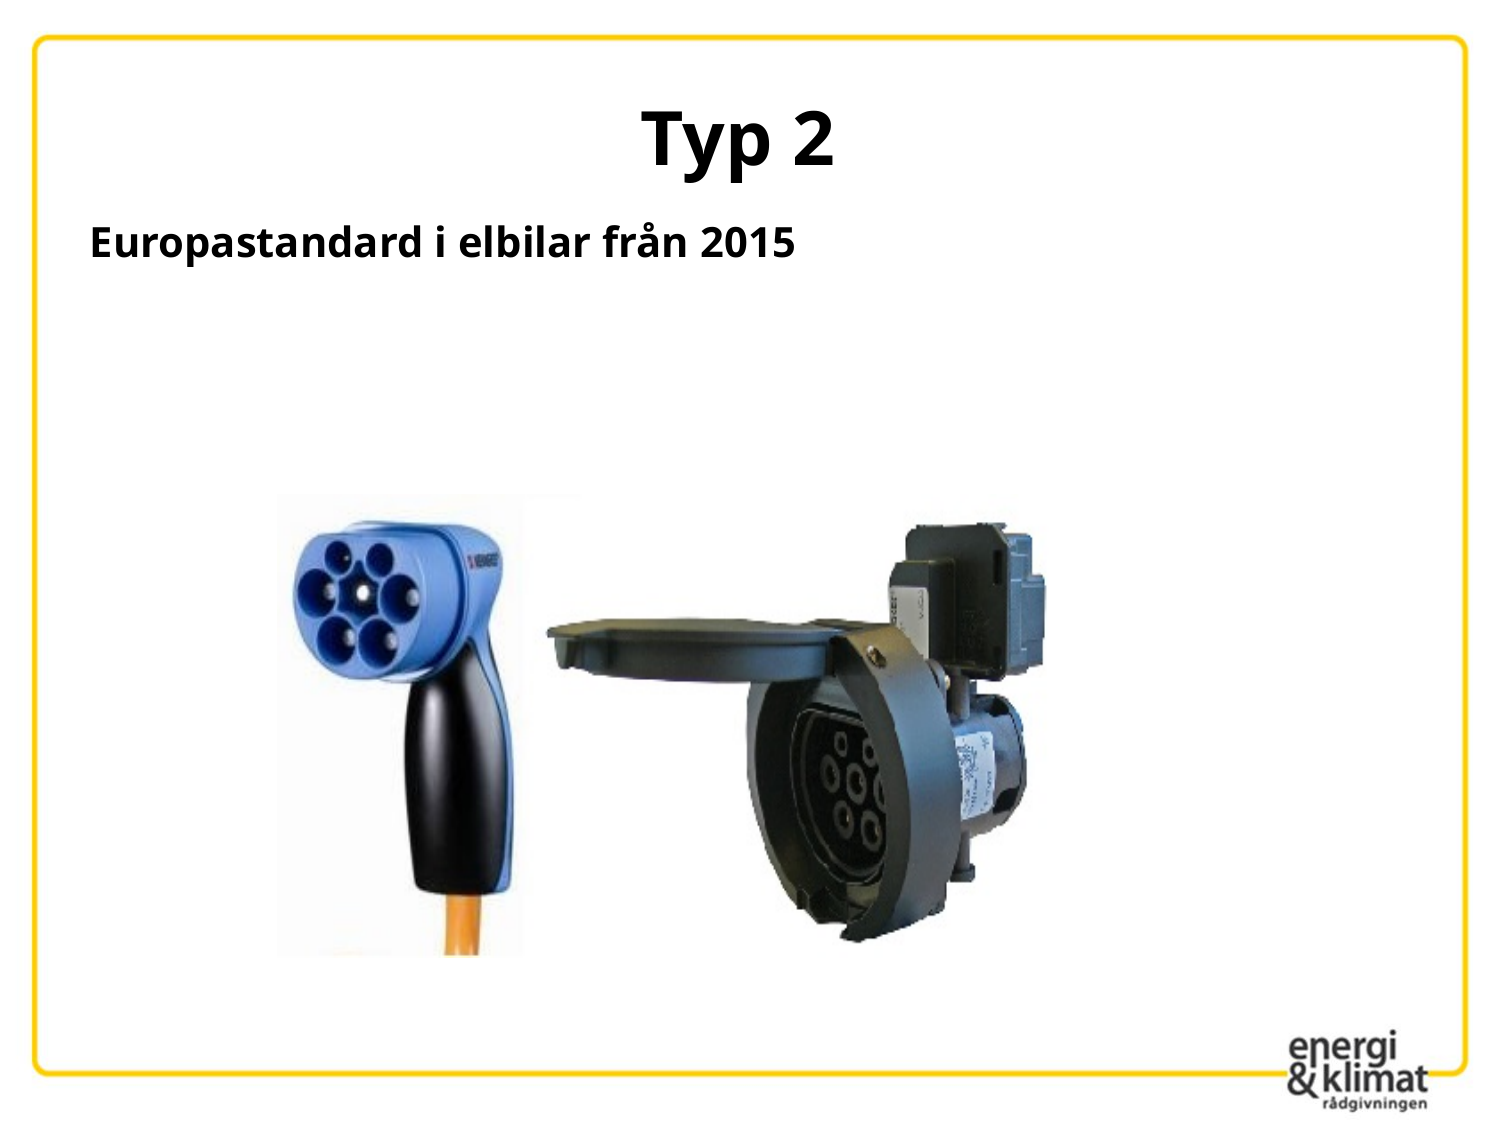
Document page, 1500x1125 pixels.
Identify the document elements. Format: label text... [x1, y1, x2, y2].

picture [0, 0, 1500, 1125]
text_box Europastandard i elbilar från 2015 [74, 208, 1426, 495]
title Typ 2 [223, 47, 1277, 208]
